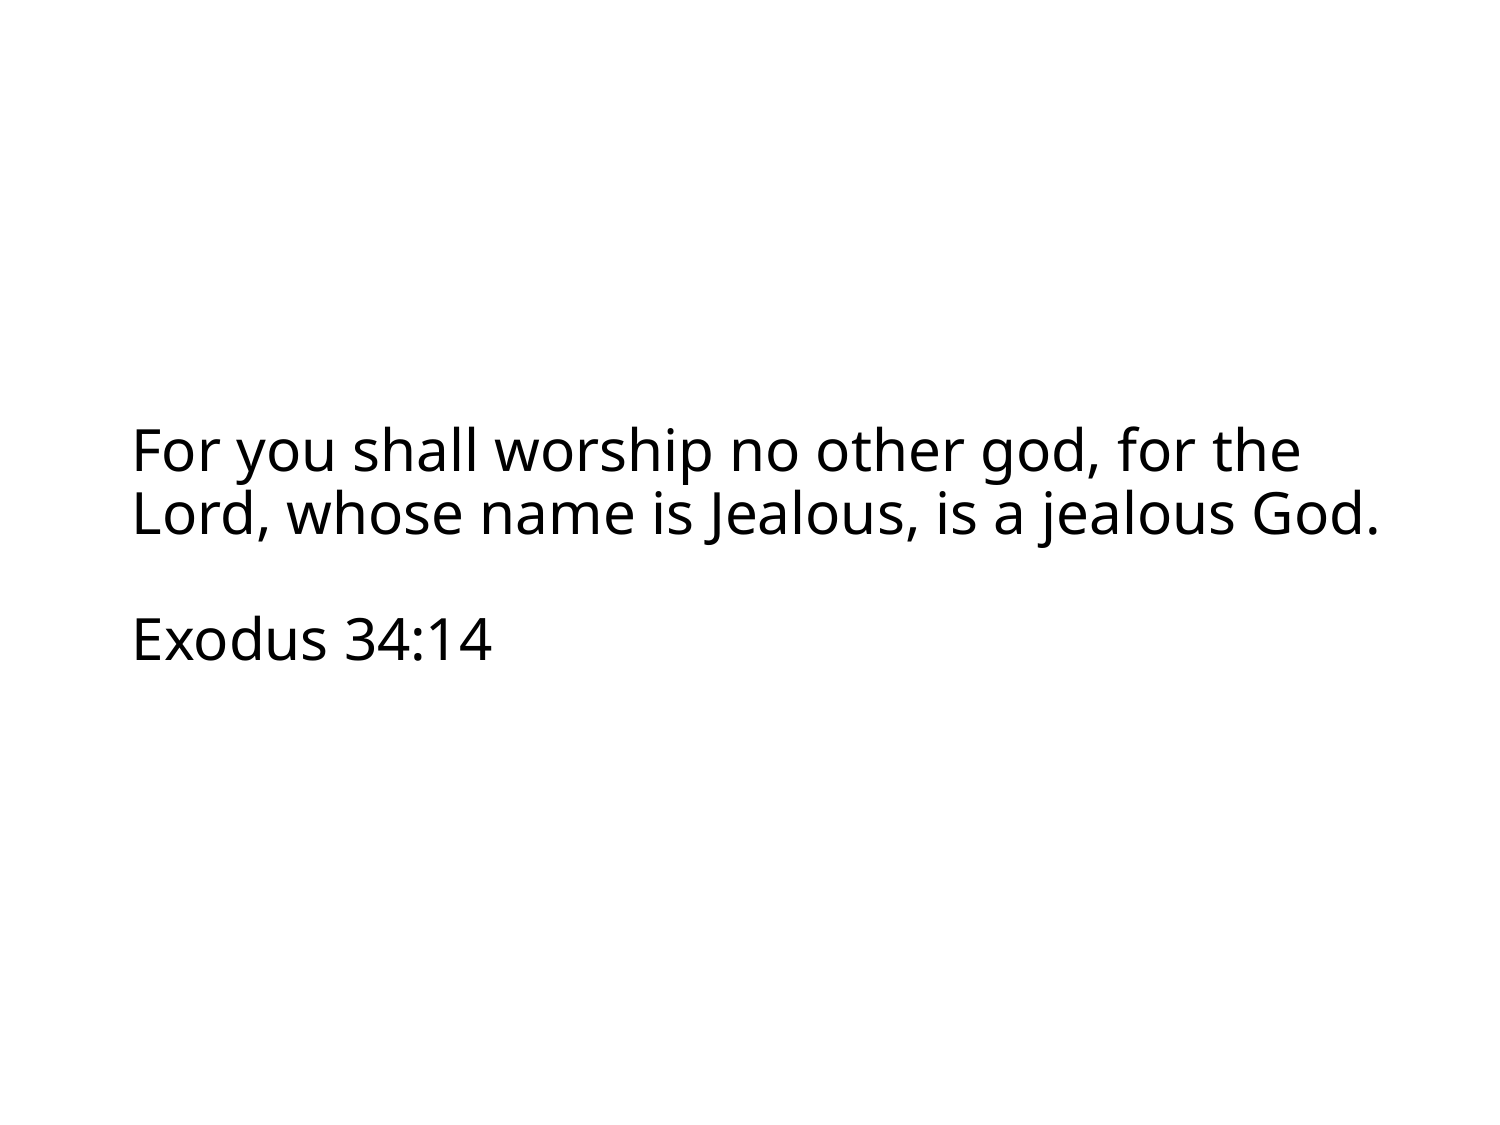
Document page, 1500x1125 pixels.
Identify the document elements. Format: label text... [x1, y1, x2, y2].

title For you shall worship no other god, for the Lord, whose name is Jealous, is a jealous God. Exodus 34:14 [116, 438, 1411, 656]
